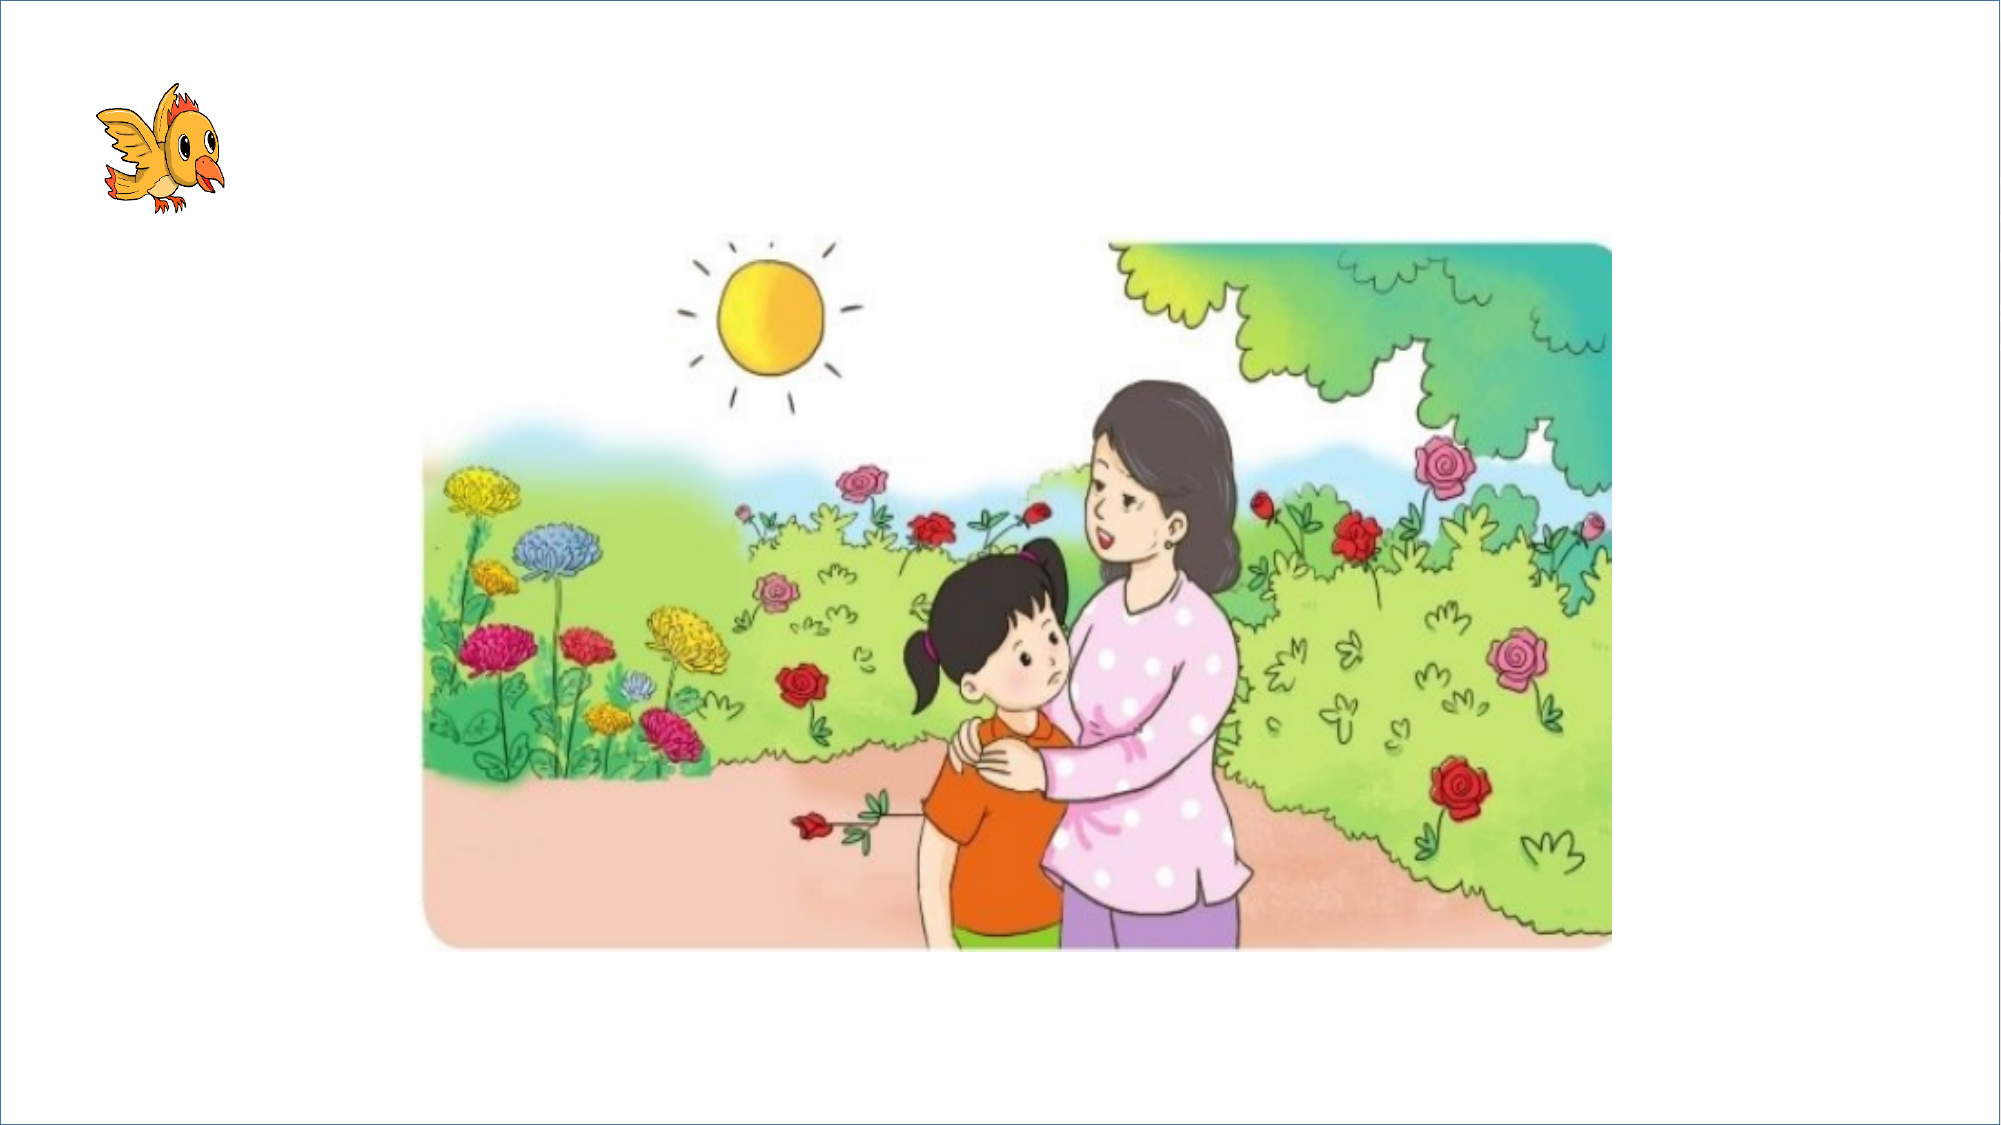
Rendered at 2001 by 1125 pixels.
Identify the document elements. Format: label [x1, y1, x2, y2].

picture [417, 205, 1612, 952]
text_box [0, 0, 2000, 1125]
picture [96, 75, 227, 225]
